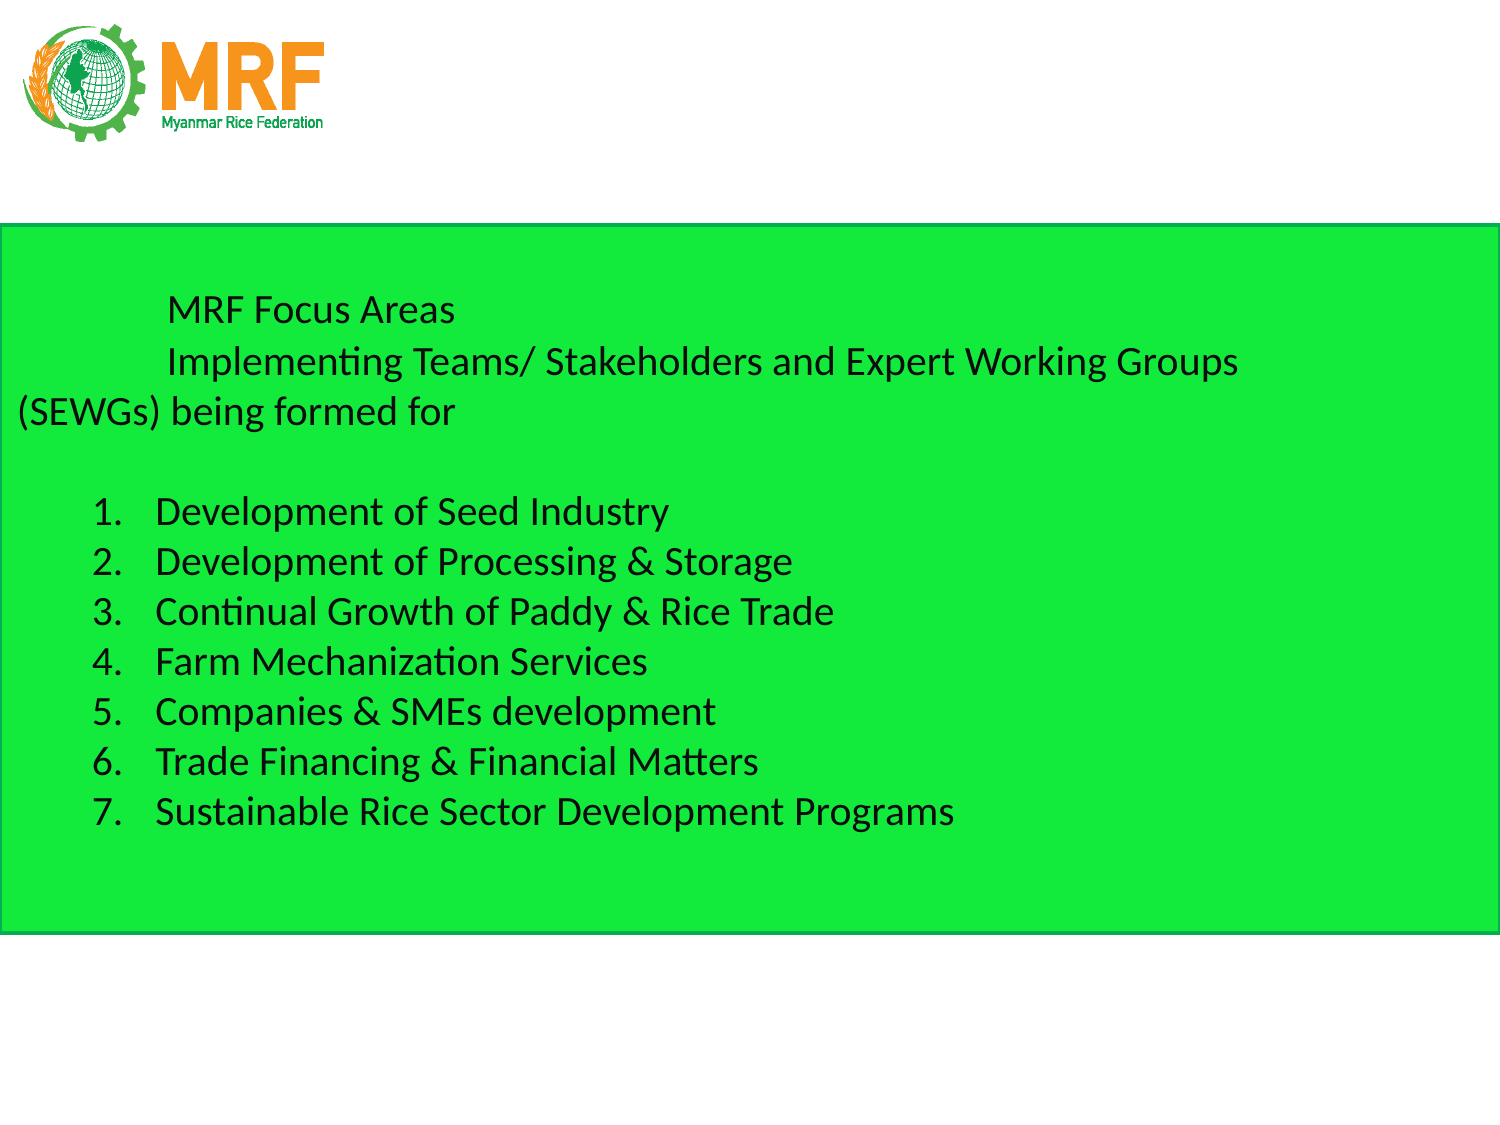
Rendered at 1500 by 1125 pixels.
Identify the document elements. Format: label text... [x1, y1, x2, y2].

picture [22, 24, 324, 142]
text_box MRF Focus Areas Implementing Teams/ Stakeholders and Expert Working Groups (SEWGs) being formed for Development of Seed Industry Development of Processing & Storage Continual Growth of Paddy & Rice Trade Farm Mechanization Services Companies & SMEs development Trade Financing & Financial Matters Sustainable Rice Sector Development Programs [0, 223, 1500, 935]
